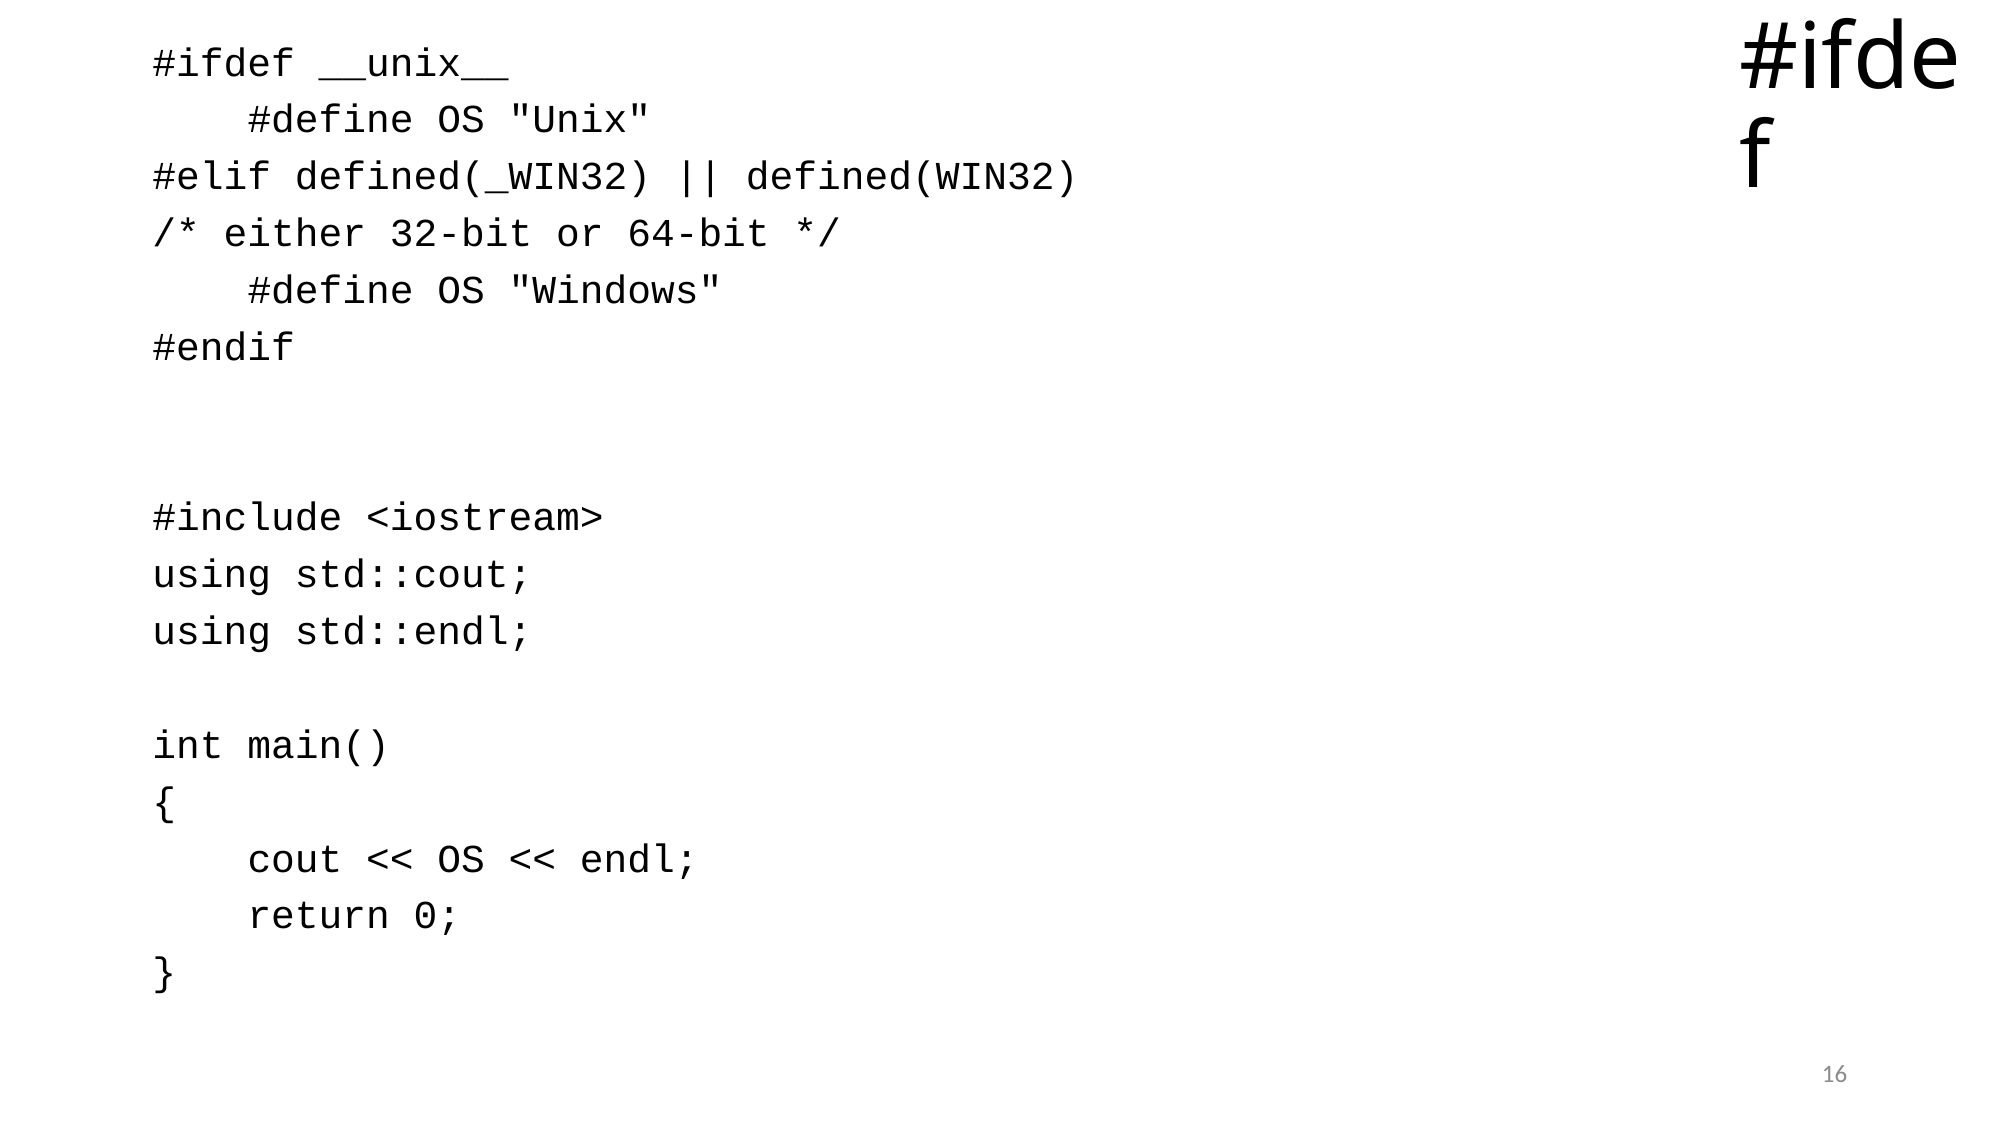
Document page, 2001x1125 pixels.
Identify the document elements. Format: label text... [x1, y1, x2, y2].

title #ifdef [1724, 0, 2000, 218]
list #ifdef __unix__ #define OS "Unix" #elif defined(_WIN32) || defined(WIN32) /* either 32-bit or 64-bit */ #define OS "Windows" #endif #include <iostream> using std::cout; using std::endl; int main() { cout << OS << endl; return 0; } [137, 34, 1741, 1014]
slide_number 16 [1412, 1042, 1863, 1103]
